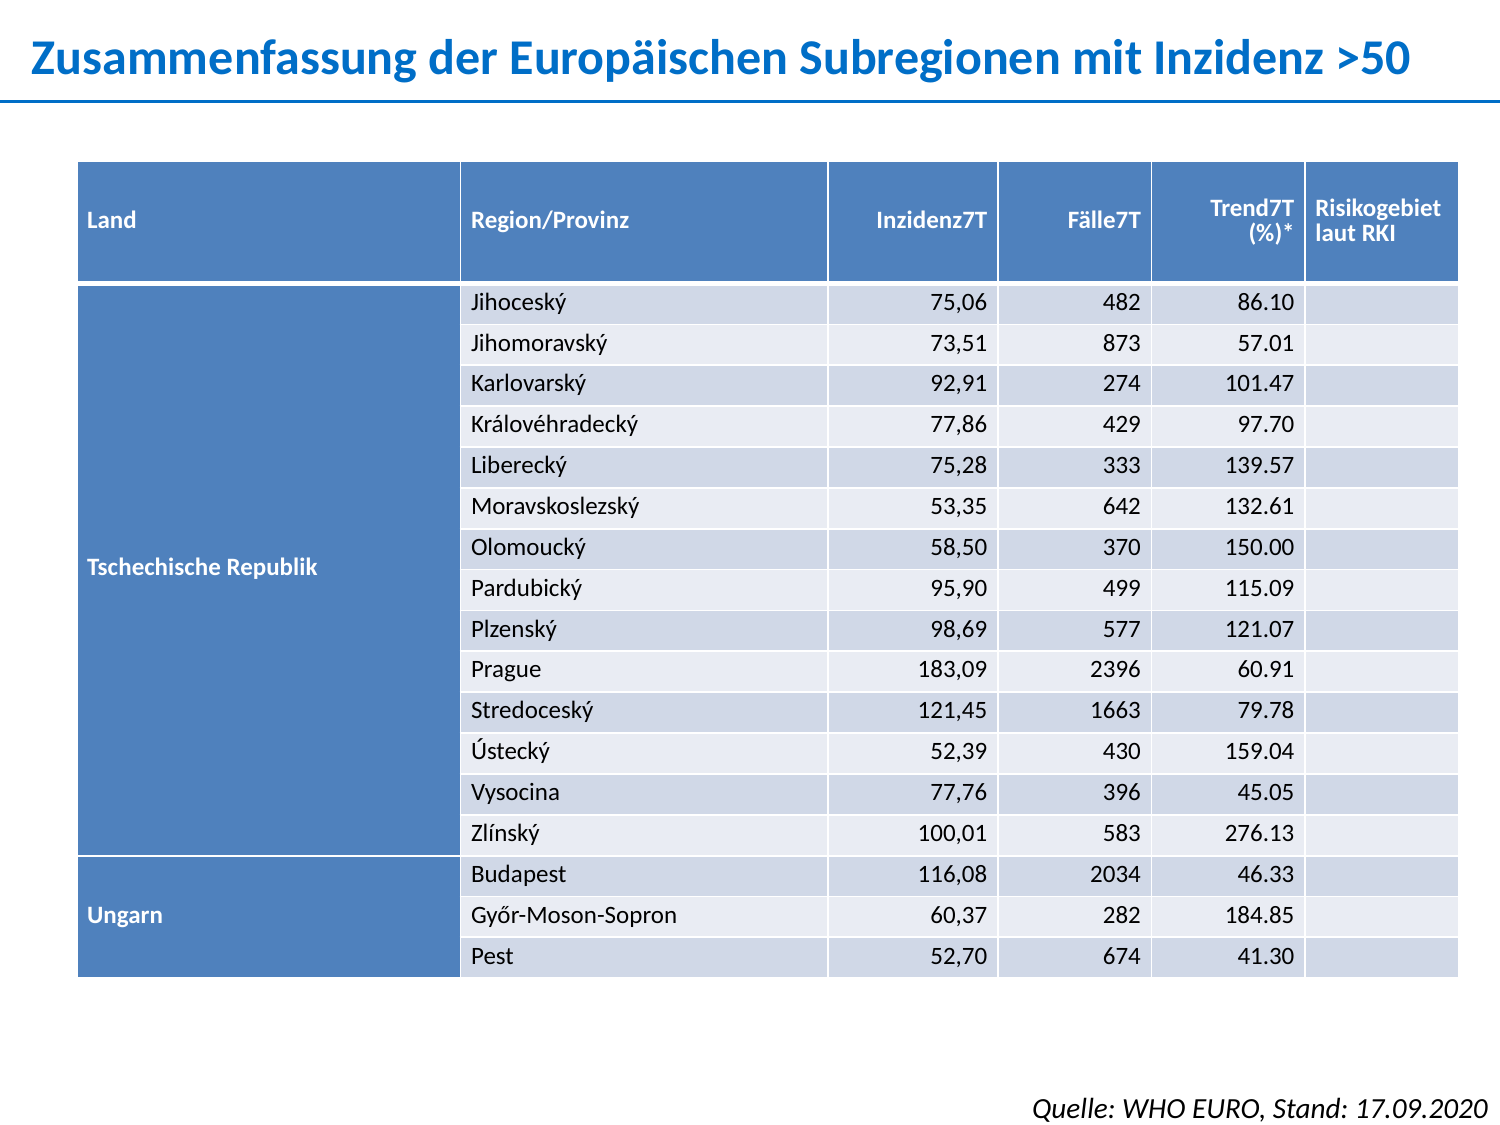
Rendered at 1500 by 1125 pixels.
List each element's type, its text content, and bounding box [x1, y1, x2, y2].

table_cell 52,39 [829, 734, 997, 773]
table_cell 150.00 [1152, 530, 1304, 569]
table_cell [1306, 693, 1458, 732]
table_cell 97.70 [1152, 407, 1304, 446]
table_cell [1306, 407, 1458, 446]
table_cell 139.57 [1152, 448, 1304, 487]
table_cell Prague [461, 652, 827, 691]
table_cell Budapest [461, 857, 827, 896]
table_cell Ungarn [78, 857, 460, 977]
table_cell Pardubický [461, 570, 827, 610]
table_cell 577 [999, 611, 1151, 650]
table_cell 46.33 [1152, 857, 1304, 896]
table_cell 60,37 [829, 897, 997, 936]
table_cell 430 [999, 734, 1151, 773]
table_cell 57.01 [1152, 325, 1304, 364]
table_cell 482 [999, 286, 1151, 324]
table_cell 121.07 [1152, 611, 1304, 650]
table_cell 583 [999, 816, 1151, 855]
table_cell [1306, 530, 1458, 569]
table_cell 73,51 [829, 325, 997, 364]
table_header Trend7T (%)* [1152, 162, 1304, 281]
table_cell 41.30 [1152, 938, 1304, 977]
table_cell Jihoceský [461, 286, 827, 324]
table_cell 873 [999, 325, 1151, 364]
table_cell 2034 [999, 857, 1151, 896]
table_cell 92,91 [829, 366, 997, 405]
table_cell 77,86 [829, 407, 997, 446]
table_cell [1306, 775, 1458, 814]
table_cell 333 [999, 448, 1151, 487]
table_cell 77,76 [829, 775, 997, 814]
table_header Fälle7T [999, 162, 1151, 281]
table_cell 115.09 [1152, 570, 1304, 610]
table_cell [1306, 325, 1458, 364]
table_cell 159.04 [1152, 734, 1304, 773]
table_cell 370 [999, 530, 1151, 569]
table_header Inzidenz7T [829, 162, 997, 281]
table_cell 95,90 [829, 570, 997, 610]
table_cell Vysocina [461, 775, 827, 814]
table_cell [1306, 652, 1458, 691]
table_cell [1306, 570, 1458, 610]
table_cell Liberecký [461, 448, 827, 487]
table_header Risikogebiet laut RKI [1306, 162, 1458, 281]
table_cell [1306, 816, 1458, 855]
table_cell 499 [999, 570, 1151, 610]
table_cell 53,35 [829, 489, 997, 528]
table_cell 396 [999, 775, 1151, 814]
table_cell 429 [999, 407, 1151, 446]
table_cell 52,70 [829, 938, 997, 977]
table_cell 100,01 [829, 816, 997, 855]
table_cell 45.05 [1152, 775, 1304, 814]
table_cell 98,69 [829, 611, 997, 650]
table_cell [1306, 857, 1458, 896]
table_cell [1306, 611, 1458, 650]
table_cell 2396 [999, 652, 1151, 691]
table_cell 60.91 [1152, 652, 1304, 691]
table_cell 274 [999, 366, 1151, 405]
table_cell 1663 [999, 693, 1151, 732]
table_cell Olomoucký [461, 530, 827, 569]
table_cell Ústecký [461, 734, 827, 773]
table_cell [1306, 938, 1458, 977]
table_cell 101.47 [1152, 366, 1304, 405]
table_cell Pest [461, 938, 827, 977]
table_cell 121,45 [829, 693, 997, 732]
table_cell 86.10 [1152, 286, 1304, 324]
table_cell Győr-Moson-Sopron [461, 897, 827, 936]
table_cell Tschechische Republik [78, 286, 460, 855]
table_cell 674 [999, 938, 1151, 977]
table_cell 116,08 [829, 857, 997, 896]
table_cell Plzenský [461, 611, 827, 650]
table_cell 184.85 [1152, 897, 1304, 936]
table_cell [1306, 448, 1458, 487]
table_cell Královéhradecký [461, 407, 827, 446]
text_box Zusammenfassung der Europäischen Subregionen mit Inzidenz >50 [31, 24, 1476, 85]
table_cell [1306, 366, 1458, 405]
table_cell Karlovarský [461, 366, 827, 405]
table_cell [1306, 489, 1458, 528]
table_header Region/Provinz [461, 162, 827, 281]
table_header Land [78, 162, 460, 281]
table_cell 75,06 [829, 286, 997, 324]
table_cell 75,28 [829, 448, 997, 487]
table_cell Stredoceský [461, 693, 827, 732]
table_cell [1306, 734, 1458, 773]
table_cell 276.13 [1152, 816, 1304, 855]
table_cell 282 [999, 897, 1151, 936]
table_cell [1306, 286, 1458, 324]
text_box Quelle: WHO EURO, Stand: 17.09.2020 [809, 1082, 1500, 1125]
table_cell [1306, 897, 1458, 936]
table_cell 132.61 [1152, 489, 1304, 528]
table_cell Moravskoslezský [461, 489, 827, 528]
table_cell Zlínský [461, 816, 827, 855]
table_cell Jihomoravský [461, 325, 827, 364]
table_cell 79.78 [1152, 693, 1304, 732]
table_cell 183,09 [829, 652, 997, 691]
table_cell 642 [999, 489, 1151, 528]
table_cell 58,50 [829, 530, 997, 569]
